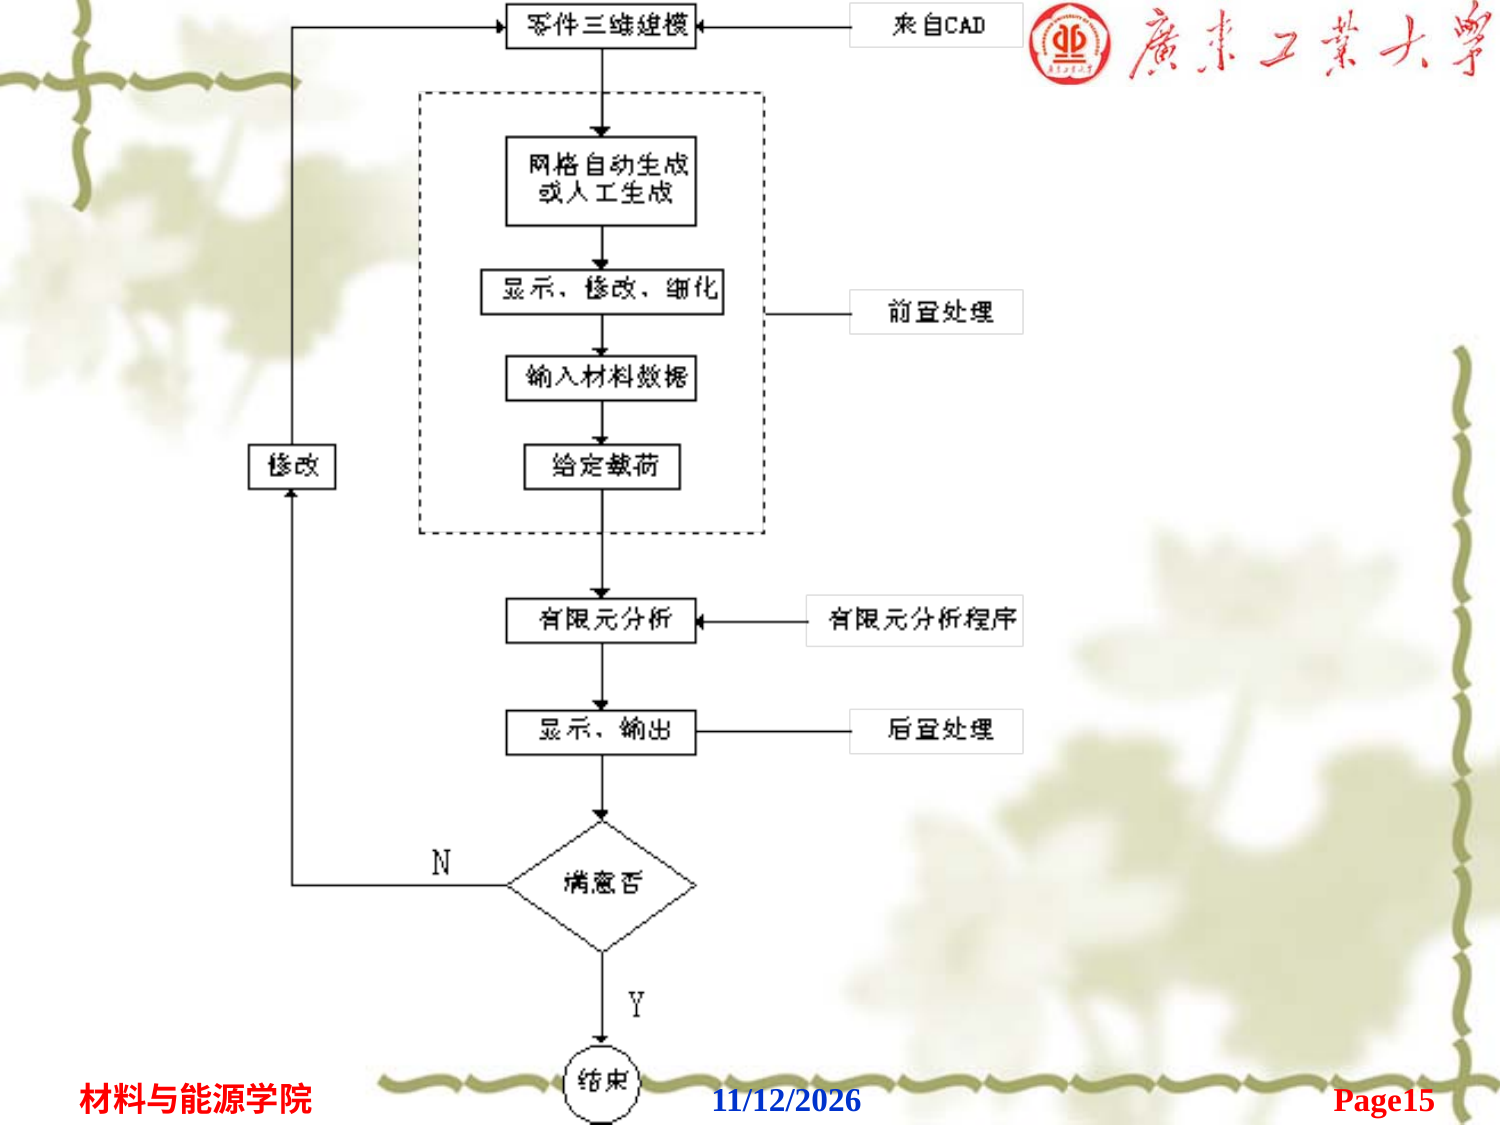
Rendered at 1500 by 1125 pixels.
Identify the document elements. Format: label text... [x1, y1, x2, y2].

slide_number Page15 [1074, 1070, 1451, 1118]
footer 材料与能源学院 [64, 1070, 224, 1118]
picture [0, 0, 1500, 1125]
